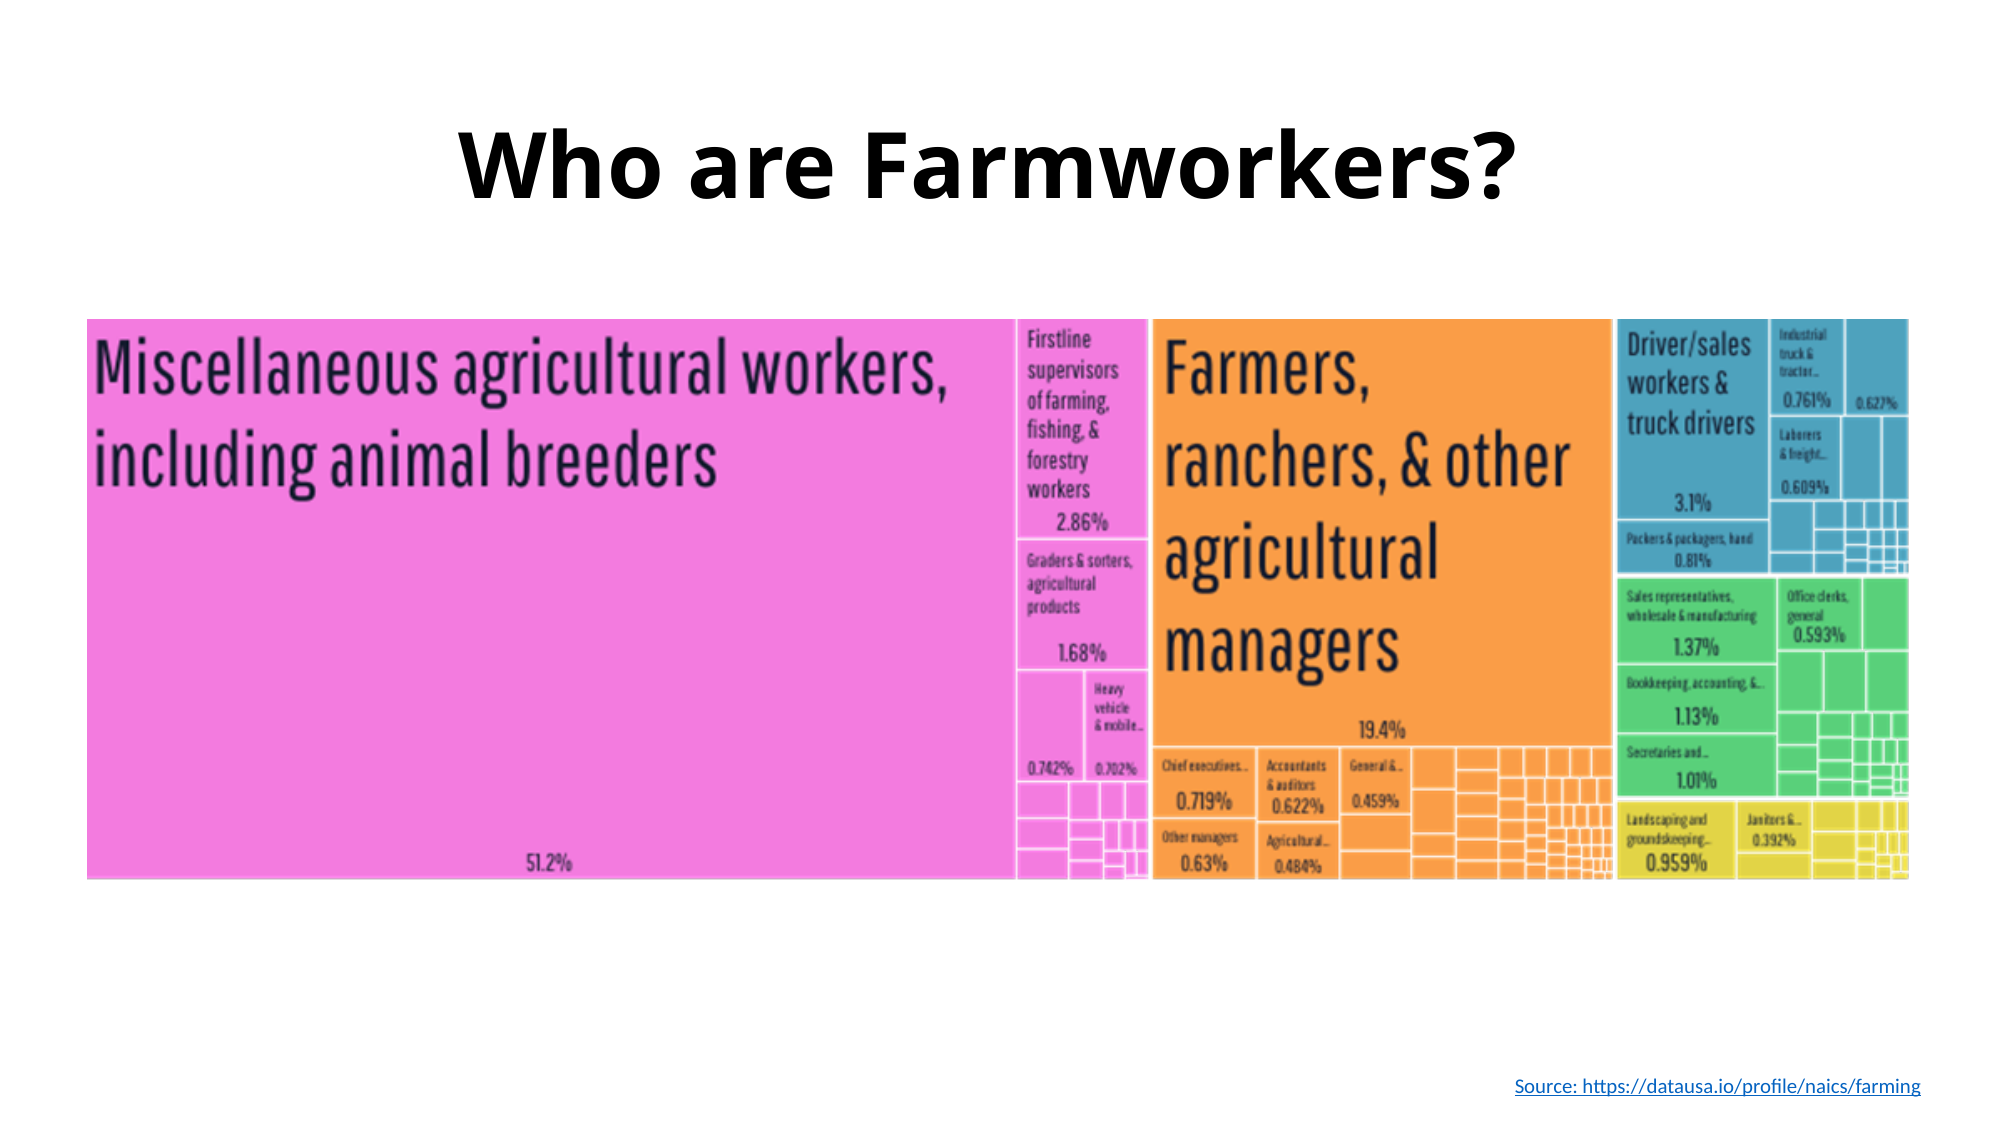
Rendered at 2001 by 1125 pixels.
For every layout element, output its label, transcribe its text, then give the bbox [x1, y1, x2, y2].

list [87, 319, 1912, 881]
title Who are Farmworkers? [137, 59, 1863, 278]
text_box Source: https://datausa.io/profile/naics/farming [1499, 1065, 1947, 1105]
